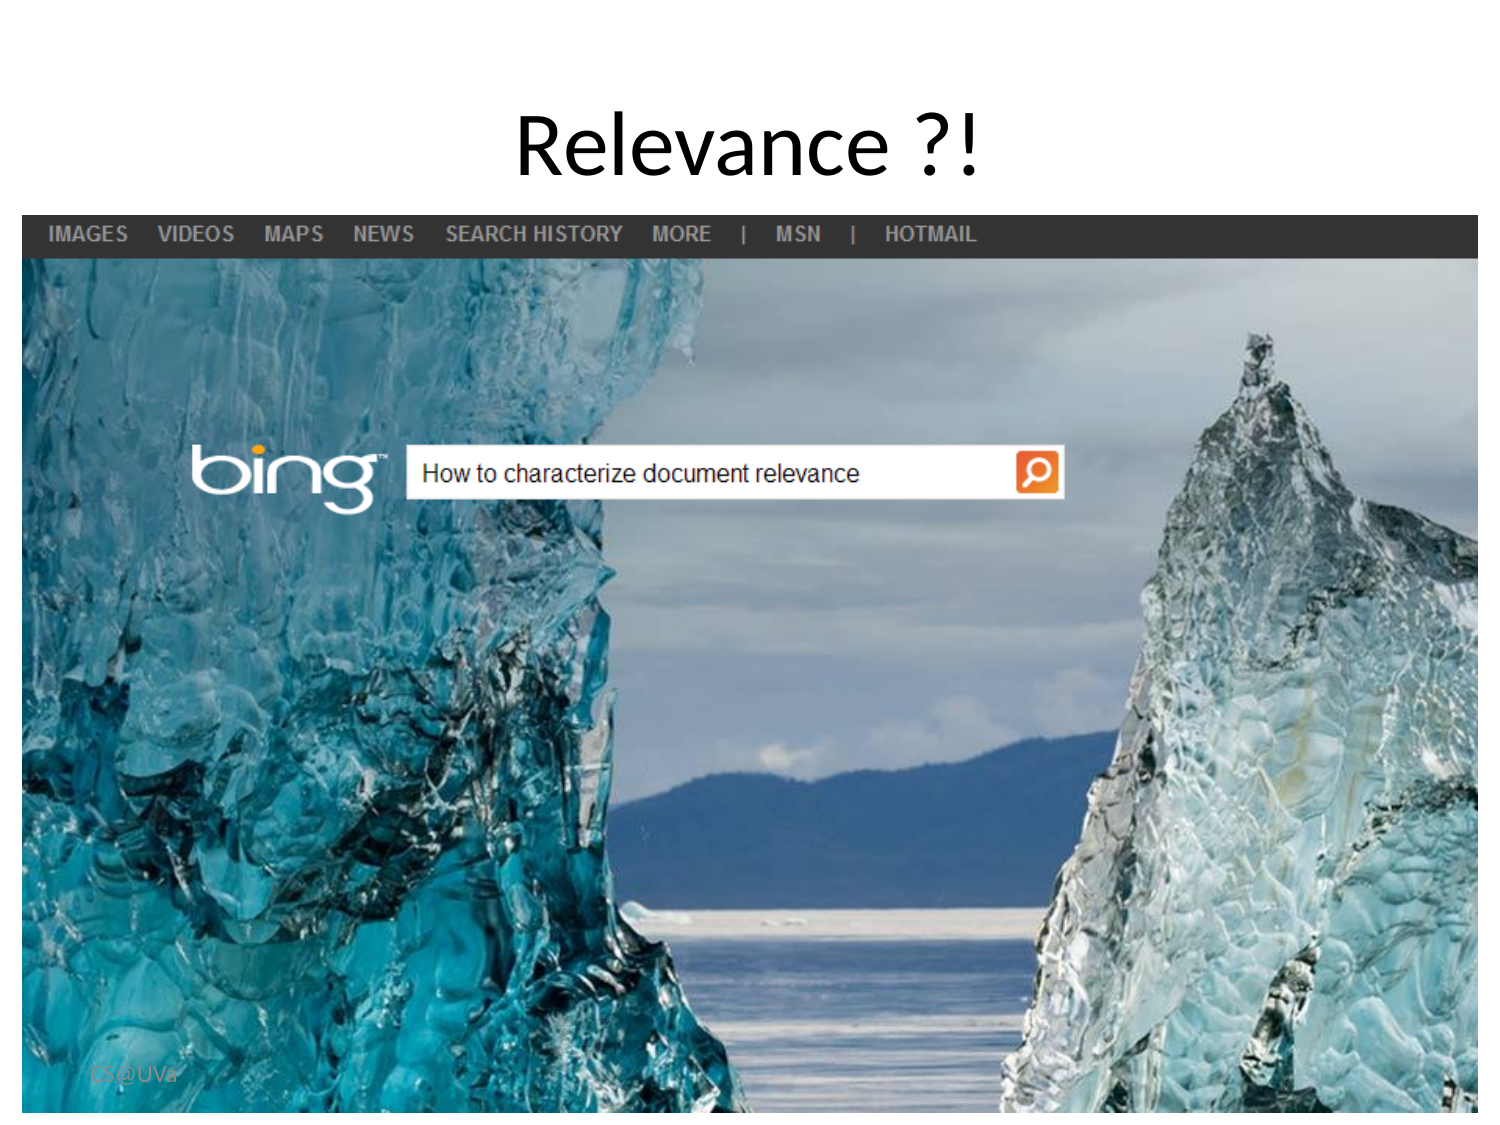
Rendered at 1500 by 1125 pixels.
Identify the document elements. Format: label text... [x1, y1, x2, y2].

picture [310, 1108, 326, 1113]
title Relevance ?! [75, 45, 1425, 214]
picture [22, 215, 1478, 1113]
